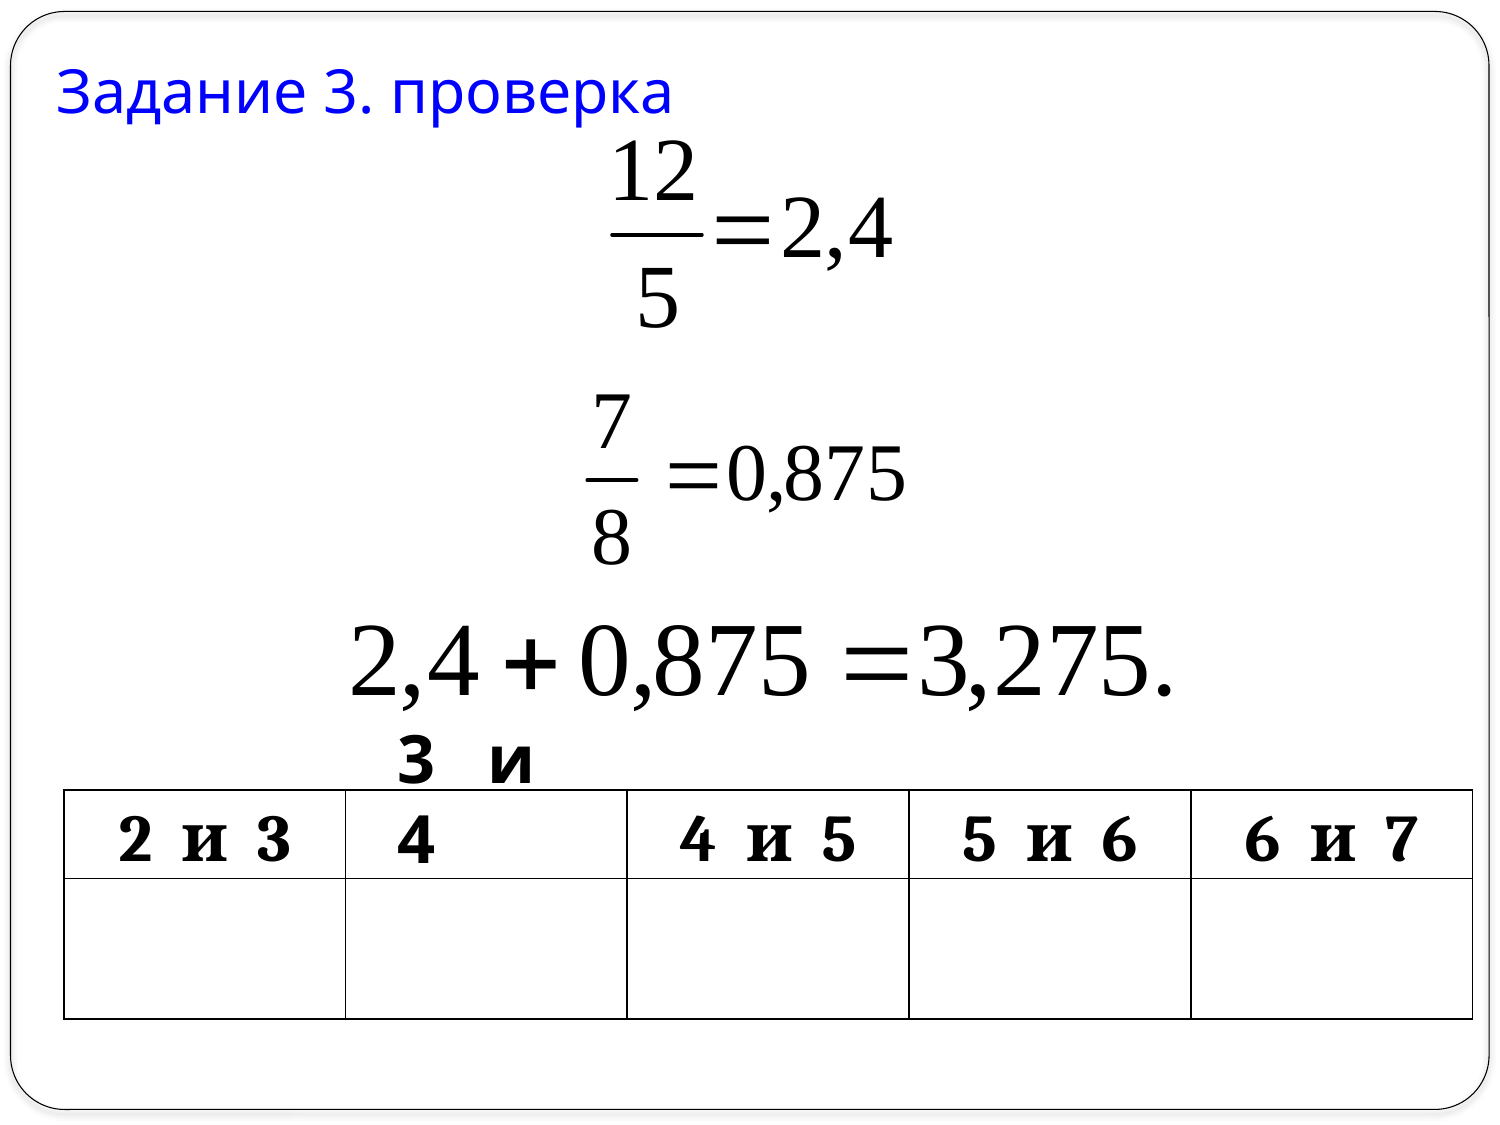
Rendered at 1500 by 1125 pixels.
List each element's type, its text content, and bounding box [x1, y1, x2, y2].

table_cell [65, 879, 345, 1018]
table_header [346, 791, 626, 878]
table_cell [1192, 879, 1472, 1018]
table_header 6 и 7 [1192, 791, 1472, 878]
text_box 3 и 4 [382, 810, 621, 892]
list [573, 370, 923, 583]
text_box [332, 598, 1193, 740]
table_cell [910, 879, 1190, 1018]
table_cell [628, 879, 908, 1018]
title Задание 3. проверка [42, 45, 1425, 141]
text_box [596, 114, 906, 348]
table_header 2 и 3 [65, 791, 345, 878]
table_header 5 и 6 [910, 791, 1190, 878]
table_cell [346, 879, 626, 1018]
table_header 4 и 5 [628, 791, 908, 878]
